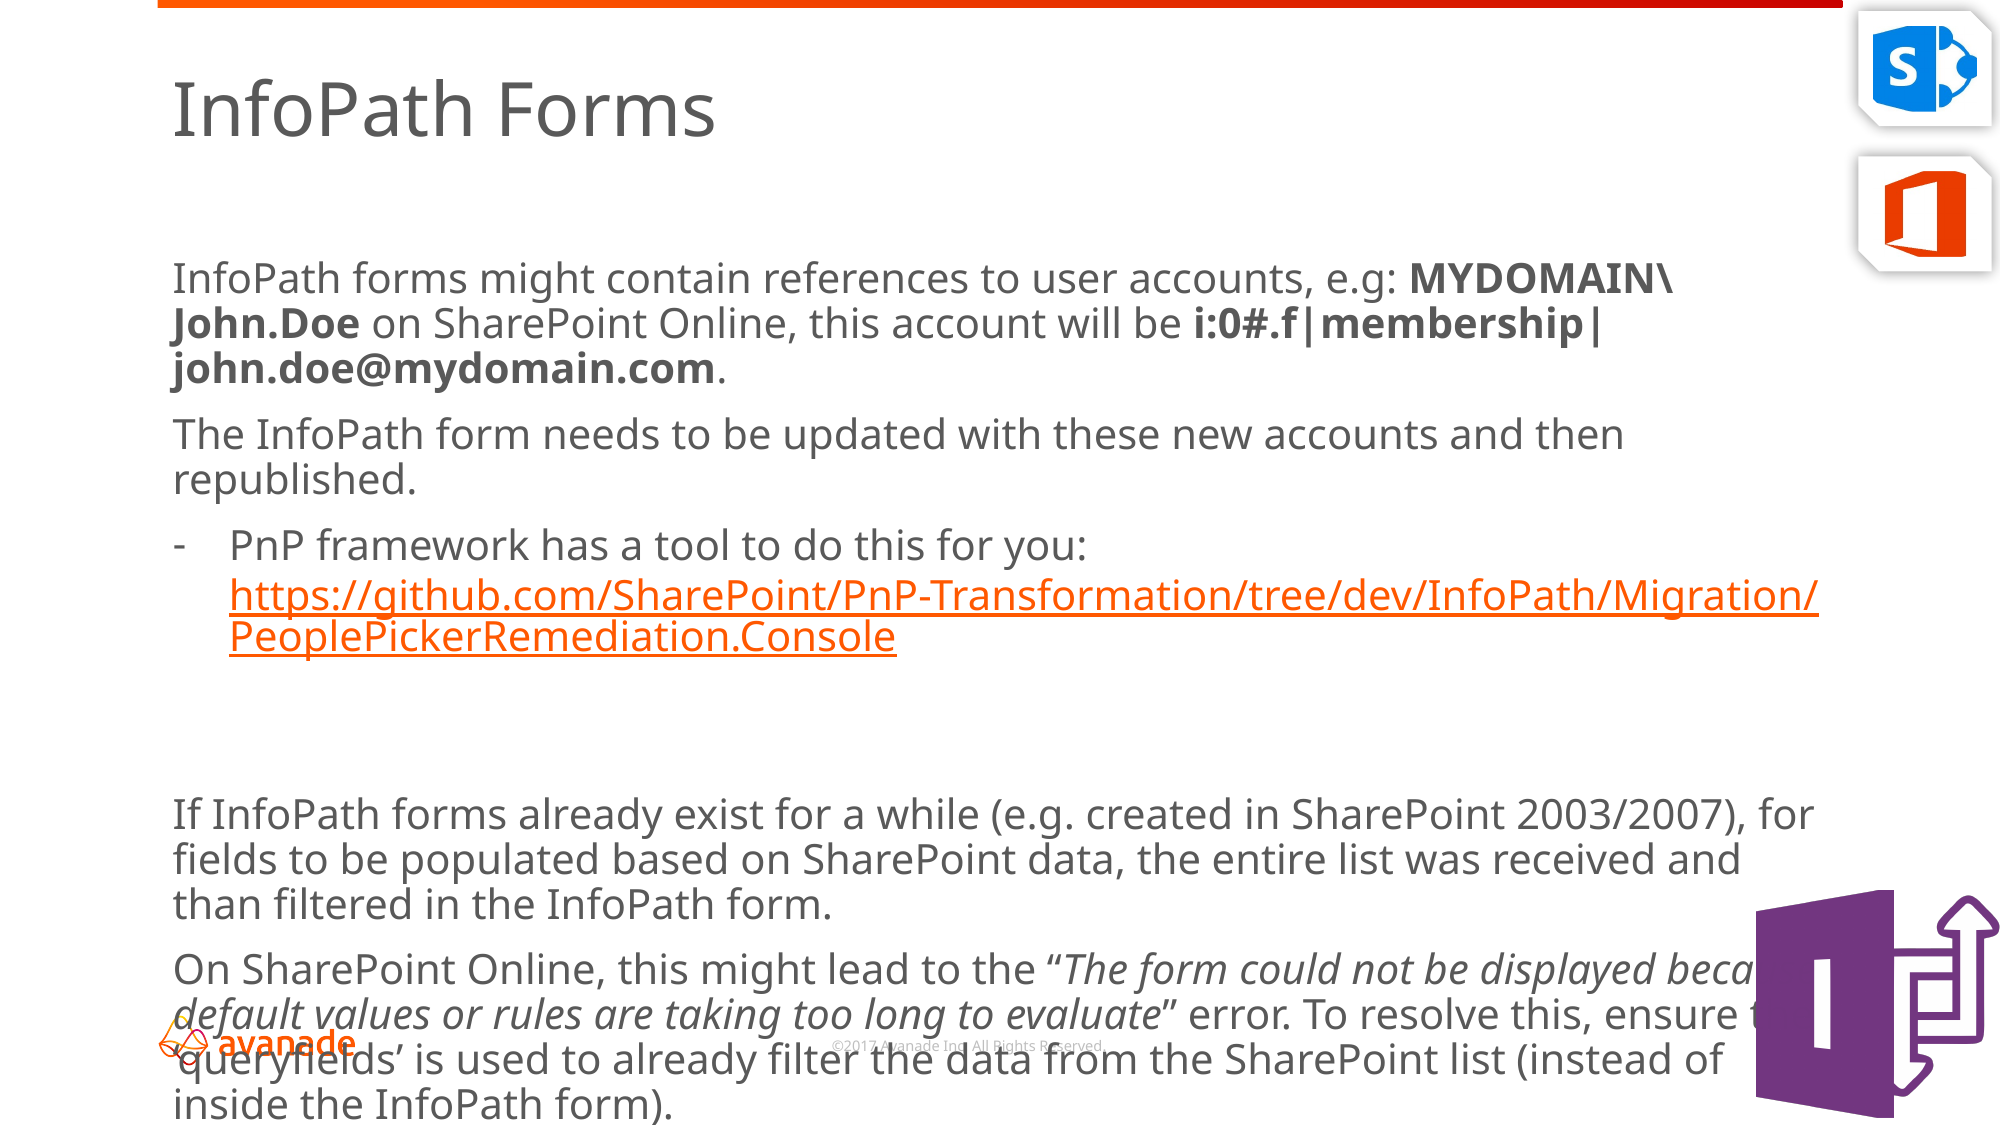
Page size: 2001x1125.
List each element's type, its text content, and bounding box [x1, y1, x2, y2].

picture [138, 995, 384, 1086]
title InfoPath Forms [157, 64, 1843, 228]
picture [1756, 890, 2000, 1120]
picture [1865, 163, 1985, 265]
list InfoPath forms might contain references to user accounts, e.g: MYDOMAIN\John.Doe on SharePoint Online, this account will be i:0#.f|membership|john.doe@mydomain.com. The InfoPath form needs to be updated with these new accounts and then republished. PnP framework has a tool to do this for you: https://github.com/SharePoint/PnP-Transformation/tree/dev/InfoPath/Migration/PeoplePickerRemediation.Console If InfoPath forms already exist for a while (e.g. created in SharePoint 2003/2007), for fields to be populated based on SharePoint data, the entire list was received and than filtered in the InfoPath form. On SharePoint Online, this might lead to the “The form could not be displayed because default values or rules are taking too long to evaluate” error. To resolve this, ensure the ‘queryfields’ is used to already filter the data from the SharePoint list (instead of inside the InfoPath form). [157, 249, 1843, 964]
picture [1865, 18, 1985, 119]
